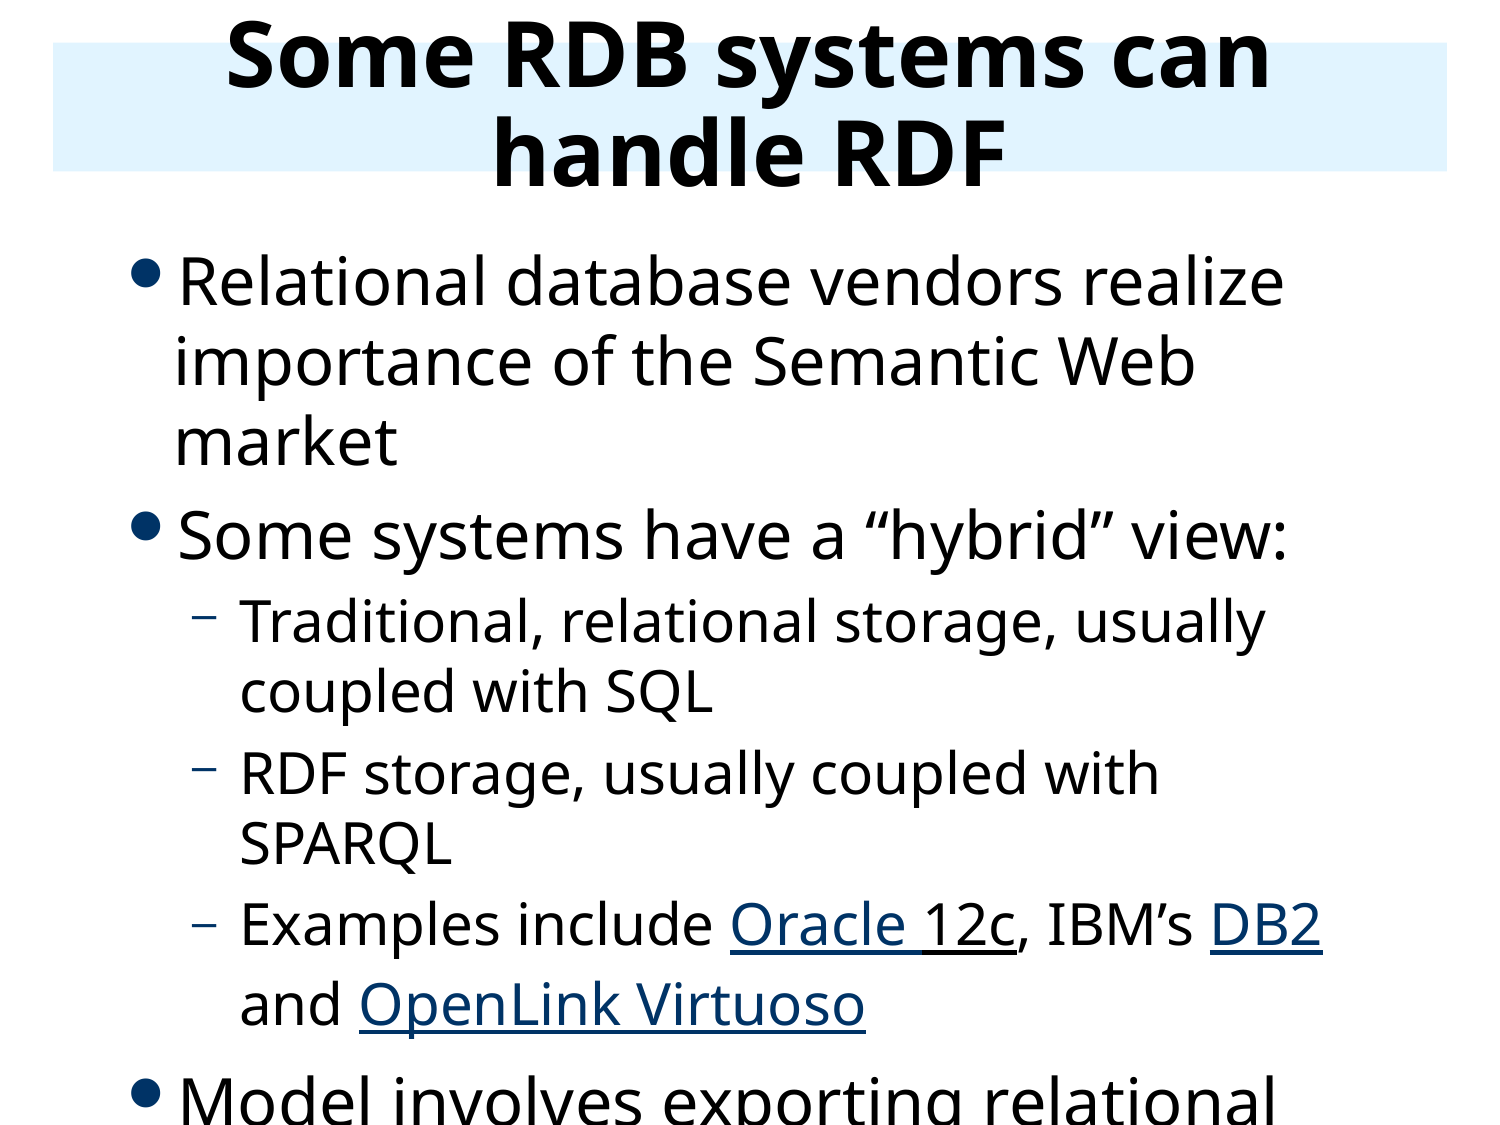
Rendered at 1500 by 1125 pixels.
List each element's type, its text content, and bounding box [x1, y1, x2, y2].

list Relational database vendors realize importance of the Semantic Web market Some systems have a “hybrid” view: Traditional, relational storage, usually coupled with SQL RDF storage, usually coupled with SPARQL Examples include Oracle 12c, IBM’s DB2 and OpenLink Virtuoso Model involves exporting relational data to RDF [112, 231, 1400, 1094]
title Some RDB systems can handle RDF [53, 42, 1447, 172]
